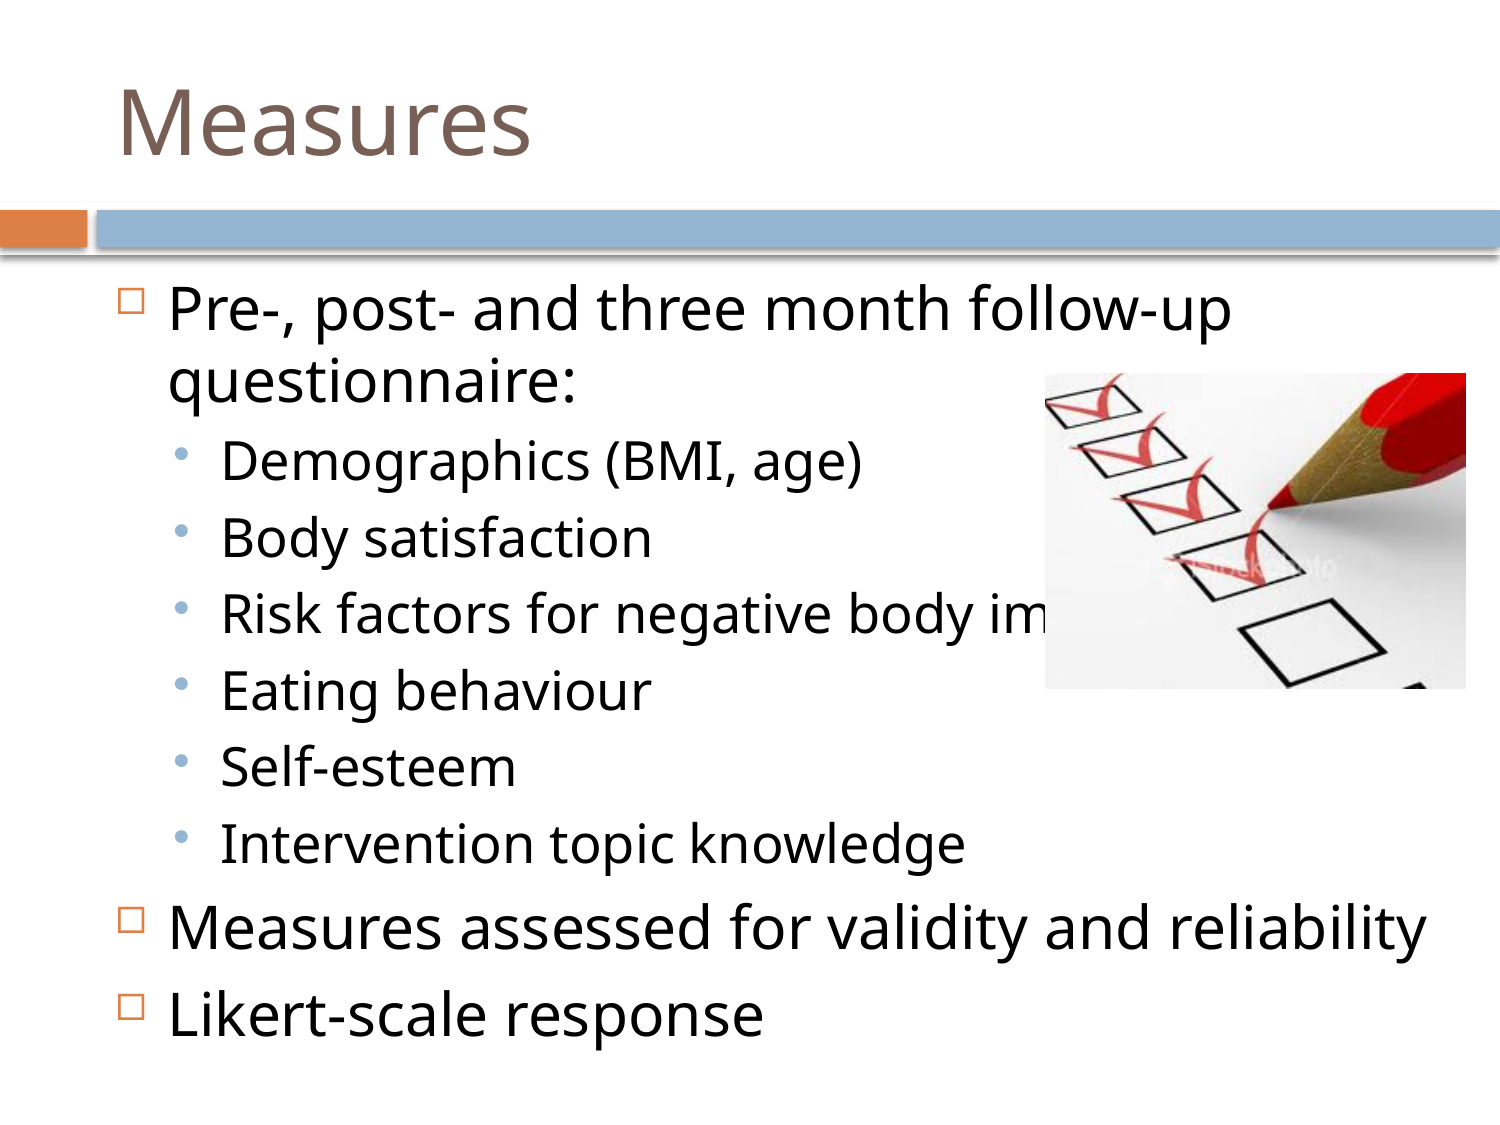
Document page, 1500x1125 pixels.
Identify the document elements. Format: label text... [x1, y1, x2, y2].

title Measures [100, 37, 1438, 200]
picture [1044, 373, 1467, 689]
list Pre-, post- and three month follow-up questionnaire: Demographics (BMI, age) Body satisfaction Risk factors for negative body image Eating behaviour Self-esteem Intervention topic knowledge Measures assessed for validity and reliability Likert-scale response [100, 262, 1447, 1059]
